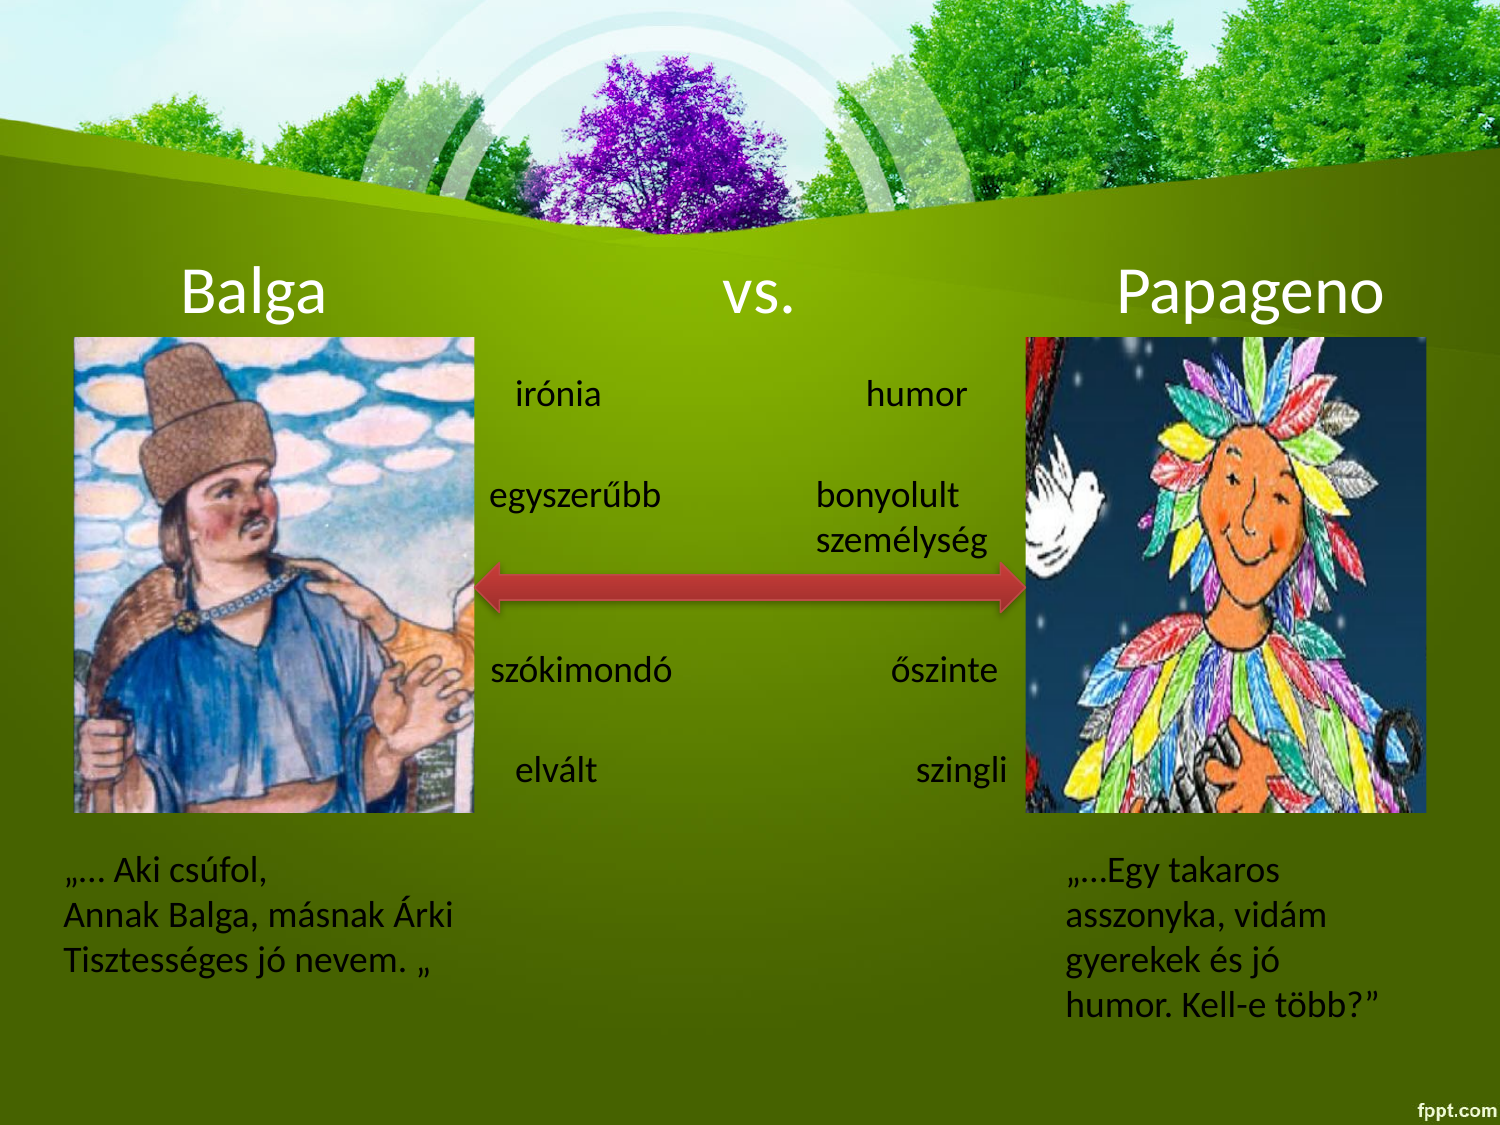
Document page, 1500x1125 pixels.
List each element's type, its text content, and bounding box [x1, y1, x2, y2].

title Balga vs. Papageno [73, 236, 1424, 338]
text_box elvált [500, 737, 613, 798]
text_box „… Aki csúfol, Annak Balga, másnak Árki Tisztességes jó nevem. „ [48, 837, 500, 988]
text_box őszinte [876, 637, 1014, 698]
text_box humor [851, 362, 983, 422]
text_box irónia [500, 362, 617, 422]
text_box szingli [901, 737, 1020, 798]
text_box bonyolult személység [801, 462, 1003, 567]
text_box egyszerűbb [479, 462, 700, 522]
text_box szókimondó [479, 637, 688, 698]
text_box „…Egy takaros asszonyka, vidám gyerekek és jó humor. Kell-e több?” [1050, 837, 1400, 1033]
picture [0, 0, 1500, 1125]
text_box [479, 561, 1020, 614]
